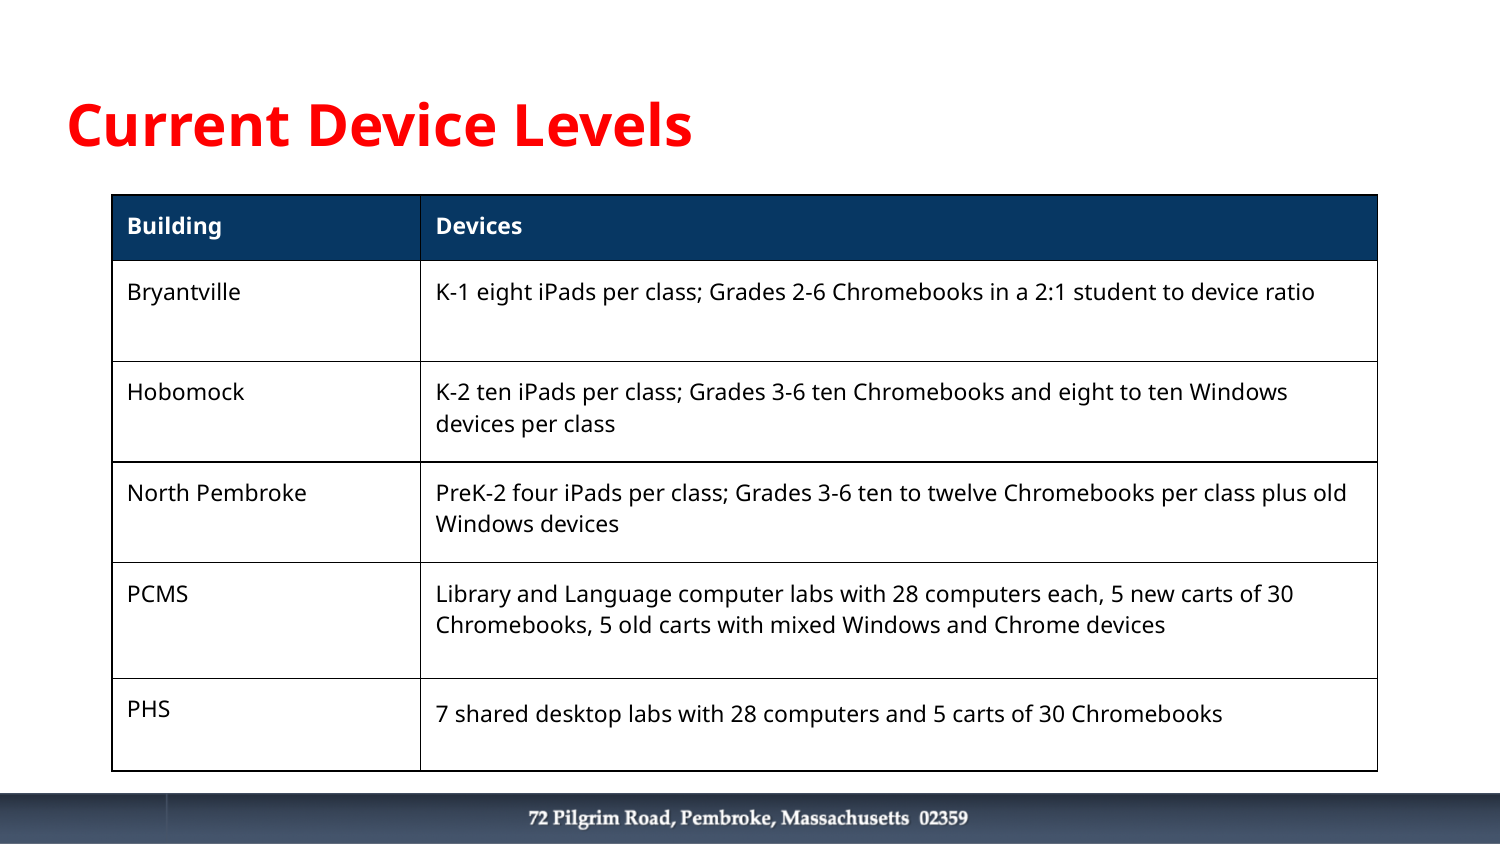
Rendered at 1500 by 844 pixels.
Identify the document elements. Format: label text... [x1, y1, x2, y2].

title Current Device Levels [51, 72, 1449, 167]
table_cell Library and Language computer labs with 28 computers each, 5 new carts of 30 Chromebooks, 5 old carts with mixed Windows and Chrome devices [421, 563, 1377, 678]
table_cell K-2 ten iPads per class; Grades 3-6 ten Chromebooks and eight to ten Windows devices per class [421, 362, 1377, 461]
table_header Devices [421, 196, 1377, 260]
table_cell 7 shared desktop labs with 28 computers and 5 carts of 30 Chromebooks [421, 679, 1377, 770]
table_cell Hobomock [113, 362, 420, 461]
table_cell PreK-2 four iPads per class; Grades 3-6 ten to twelve Chromebooks per class plus old Windows devices [421, 463, 1377, 562]
picture [0, 0, 1500, 844]
table_cell PCMS [113, 563, 420, 678]
table_cell Bryantville [113, 261, 420, 361]
table_cell K-1 eight iPads per class; Grades 2-6 Chromebooks in a 2:1 student to device ratio [421, 261, 1377, 361]
table_cell North Pembroke [113, 463, 420, 562]
table_cell PHS [113, 679, 420, 770]
table_header Building [113, 196, 420, 260]
